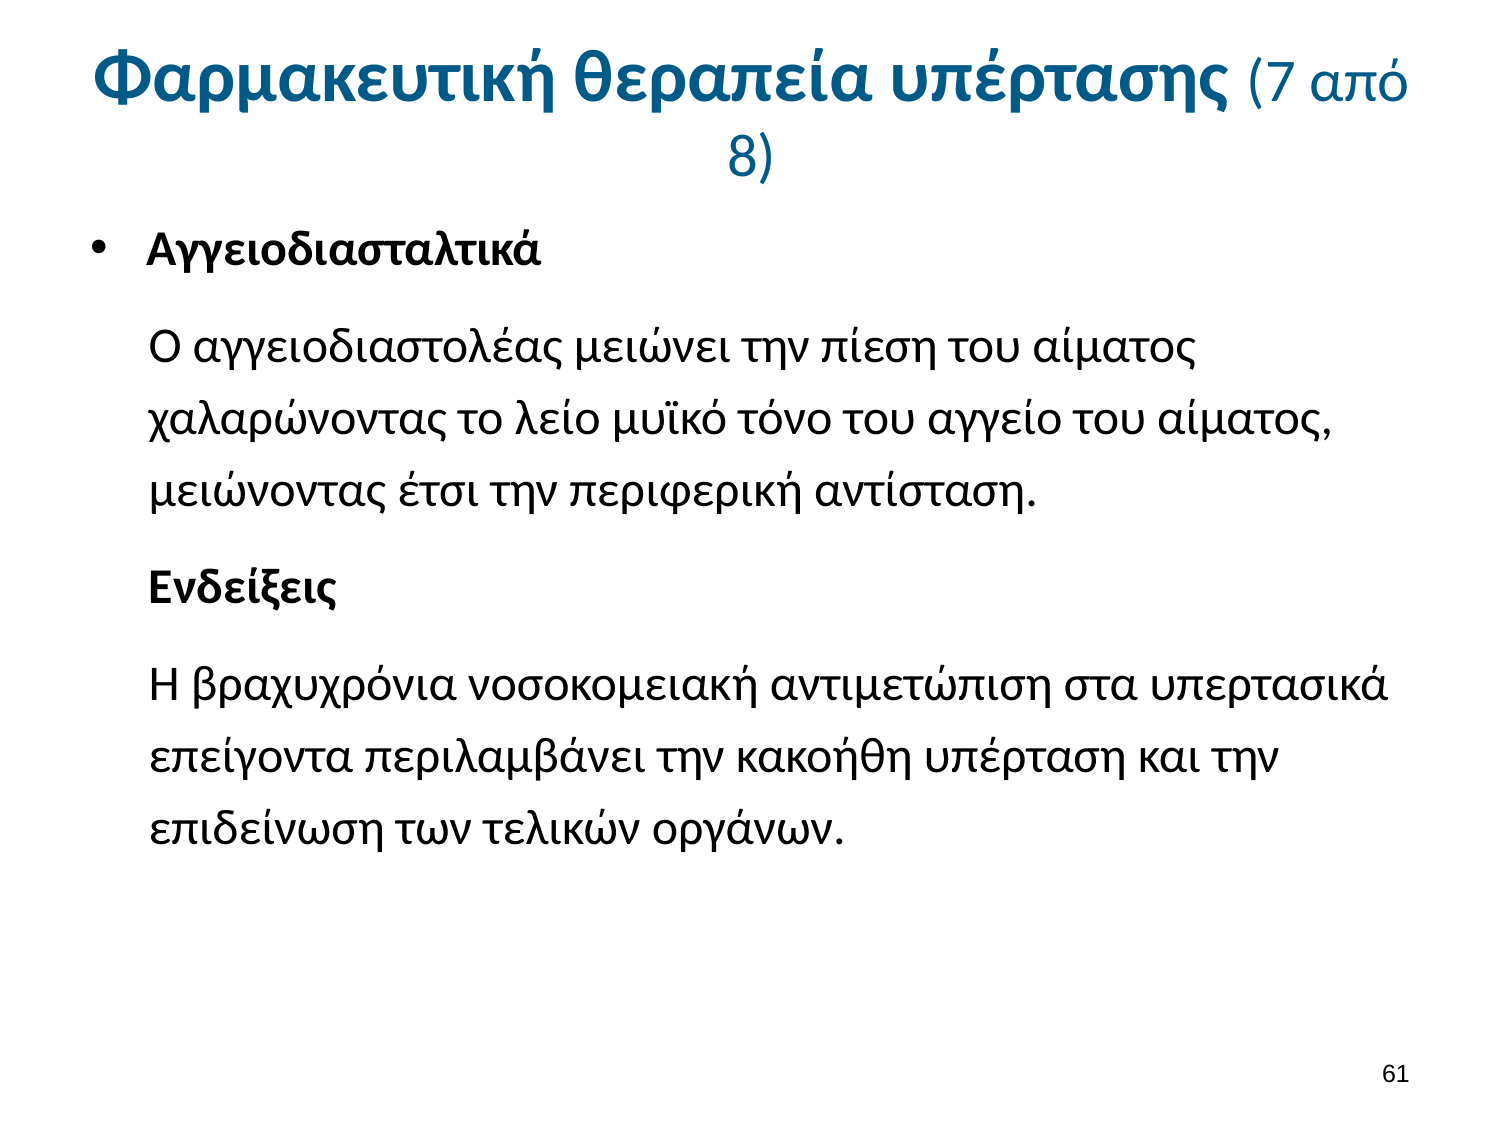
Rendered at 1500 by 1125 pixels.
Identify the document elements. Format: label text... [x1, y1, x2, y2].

slide_number 60 [1074, 1042, 1425, 1103]
list Αγγειοδιασταλτικά Ο αγγειοδιαστολέας μειώνει την πίεση του αίματος χαλαρώνοντας το λείο μυϊκό τόνο του αγγείο του αίματος, μειώνοντας έτσι την περιφερική αντίσταση. Ενδείξεις Η βραχυχρόνια νοσοκομειακή αντιμετώπιση στα υπερτασικά επείγοντα περιλαμβάνει την κακοήθη υπέρταση και την επιδείνωση των τελικών οργάνων. [75, 196, 1425, 1024]
title Φαρμακευτική θεραπεία υπέρτασης (7 από 8) [76, 19, 1427, 197]
